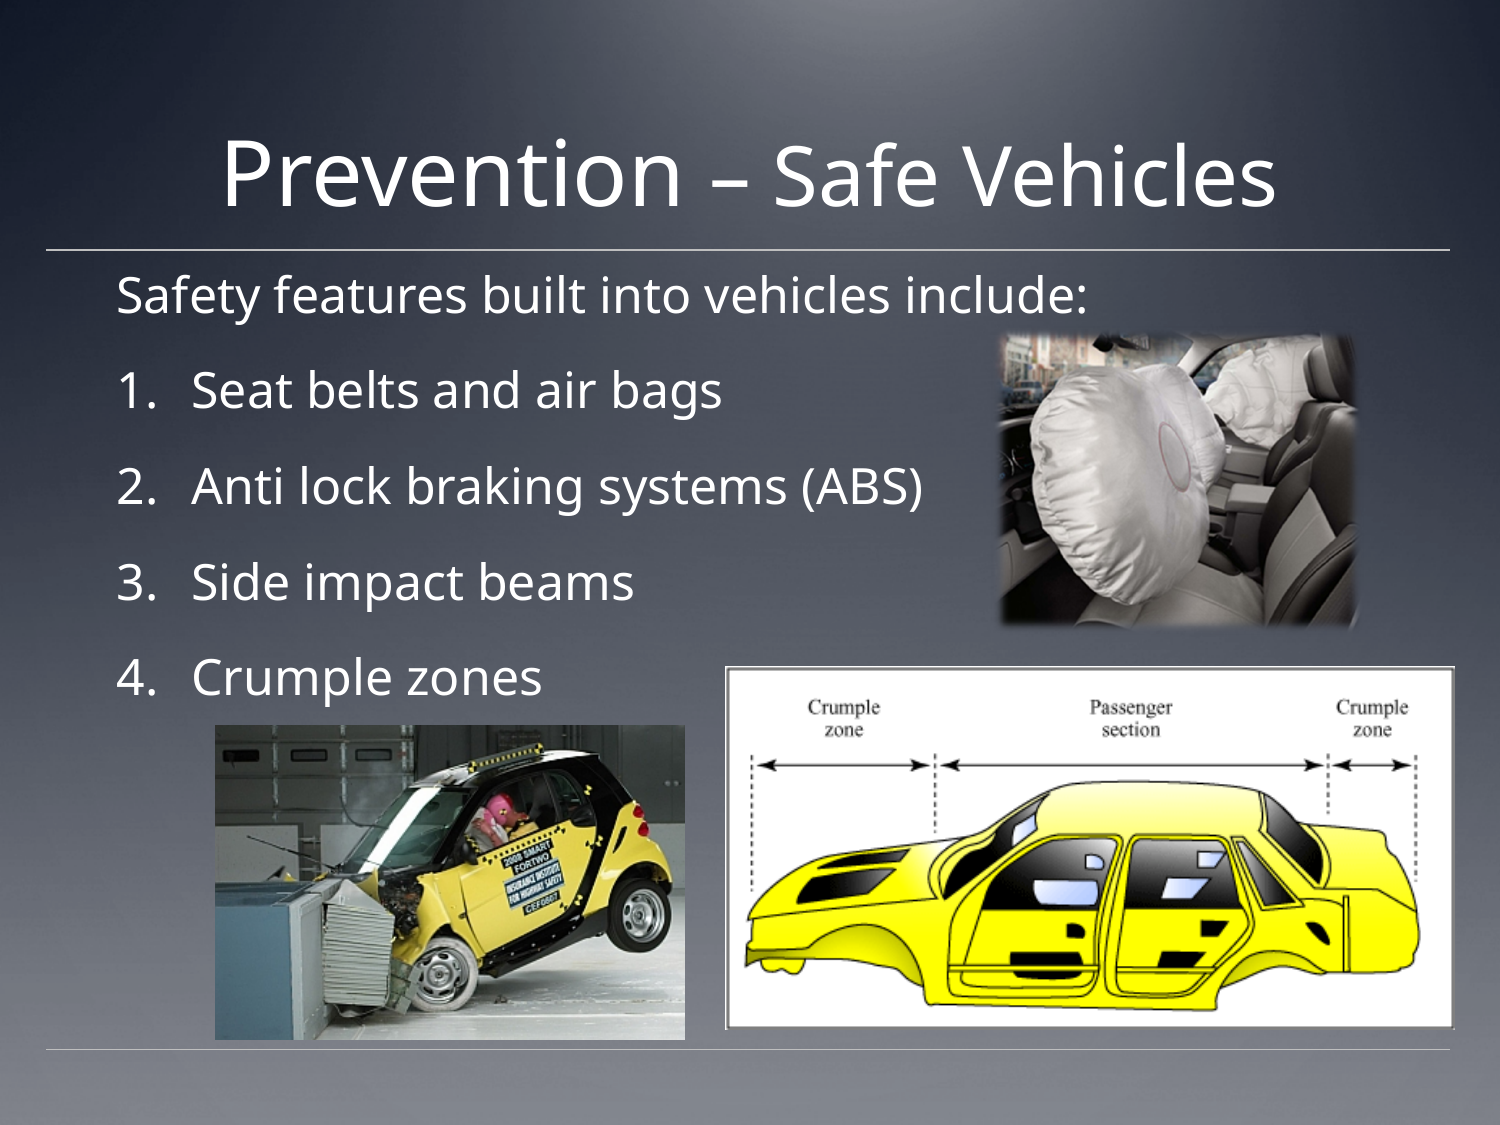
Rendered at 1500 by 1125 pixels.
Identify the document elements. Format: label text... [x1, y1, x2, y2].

picture [0, 0, 1500, 1125]
list Safety features built into vehicles include: Seat belts and air bags Anti lock braking systems (ABS) Side impact beams Crumple zones [101, 262, 1455, 726]
title Prevention – Safe Vehicles [105, 17, 1394, 233]
